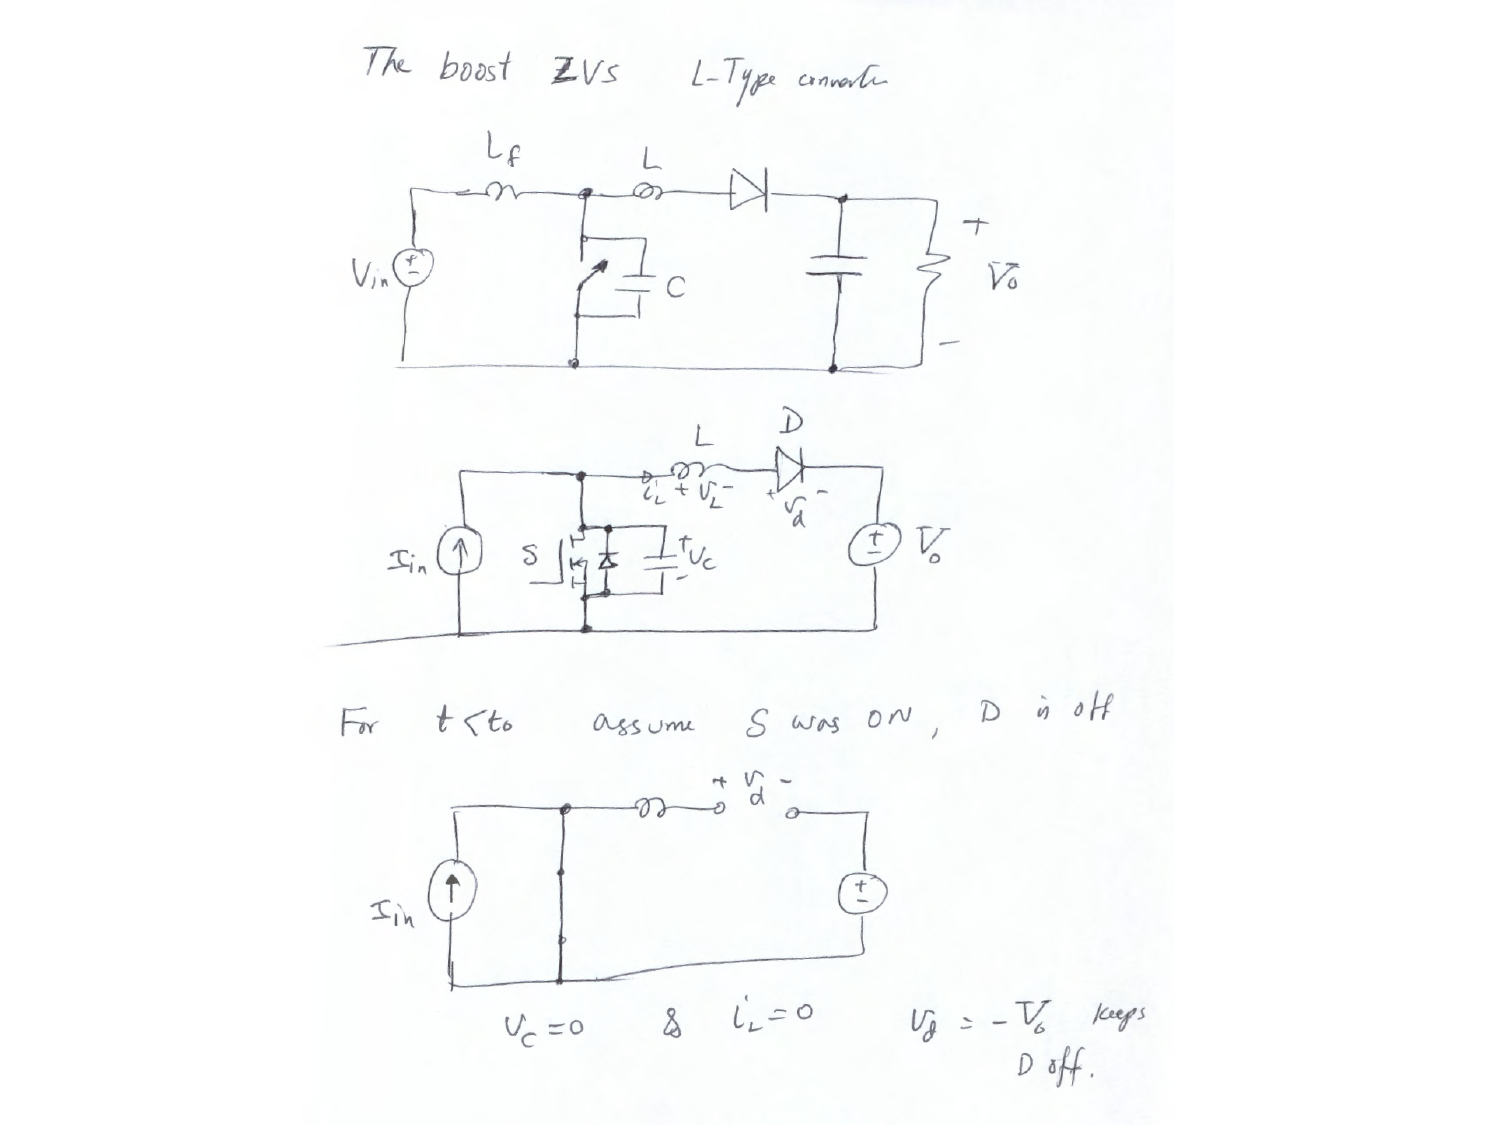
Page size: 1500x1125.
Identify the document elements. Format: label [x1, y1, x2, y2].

picture [299, 0, 1174, 1125]
